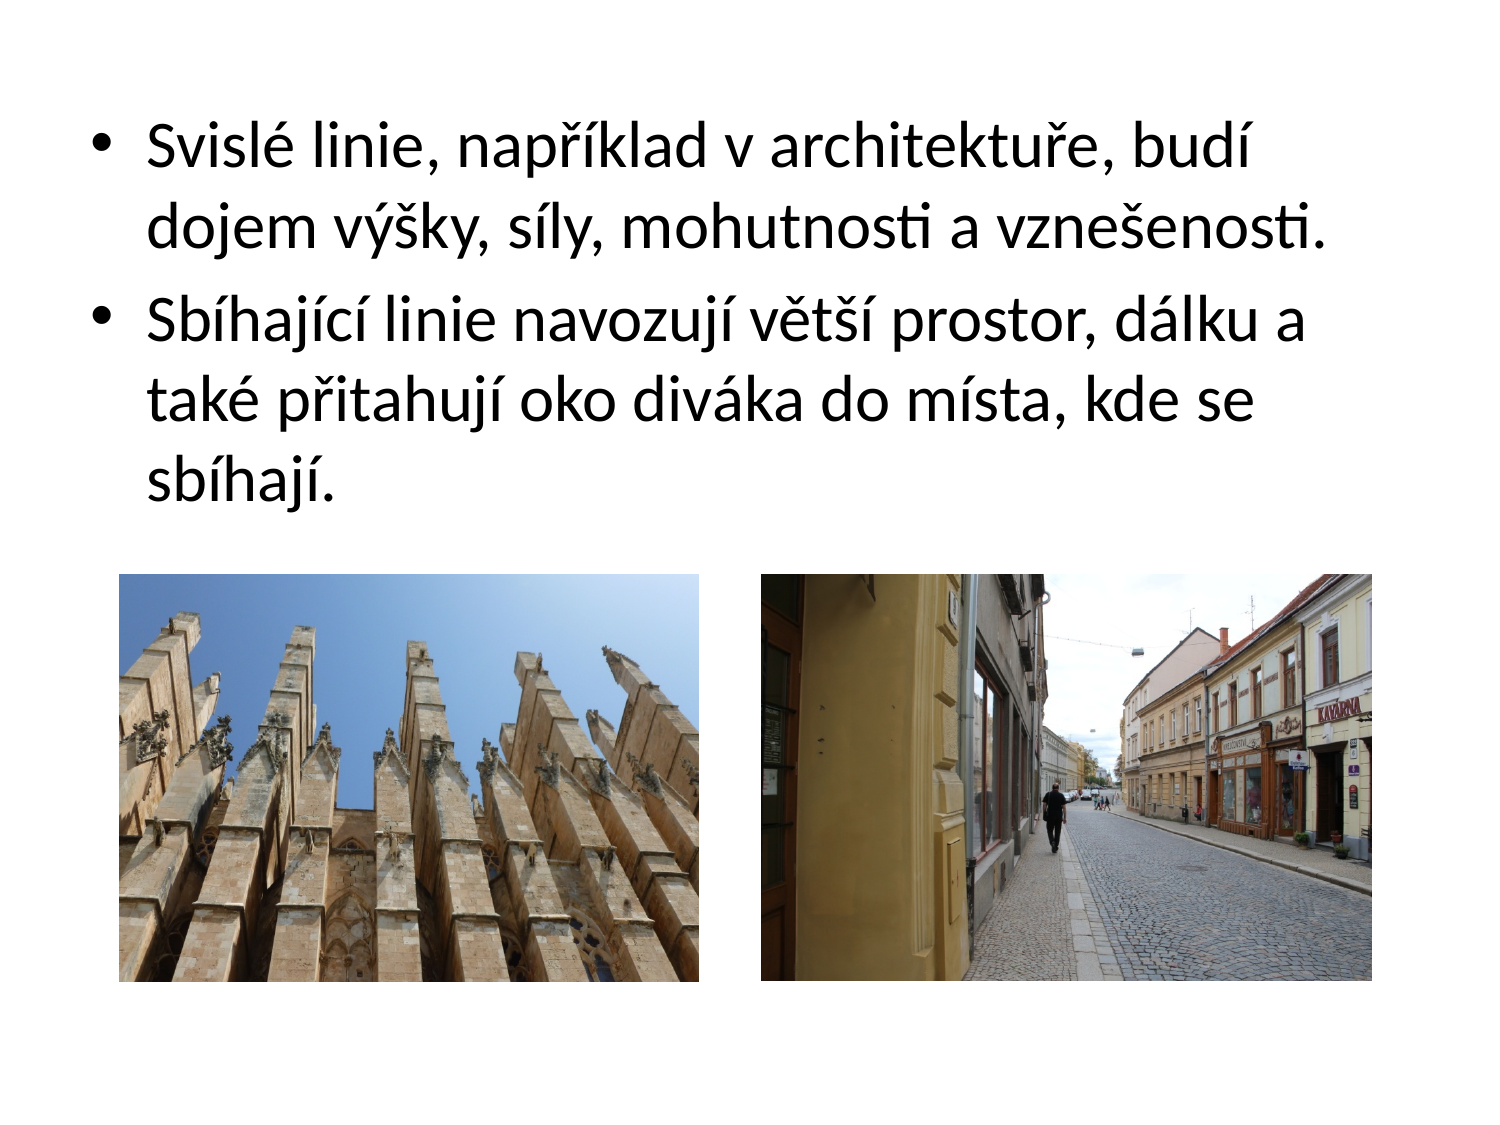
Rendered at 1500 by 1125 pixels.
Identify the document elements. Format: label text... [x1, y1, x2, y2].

list Svislé linie, například v architektuře, budí dojem výšky, síly, mohutnosti a vznešenosti. Sbíhající linie navozují větší prostor, dálku a také přitahují oko diváka do místa, kde se sbíhají. [75, 93, 1425, 1005]
picture [761, 573, 1372, 981]
picture [118, 573, 699, 982]
